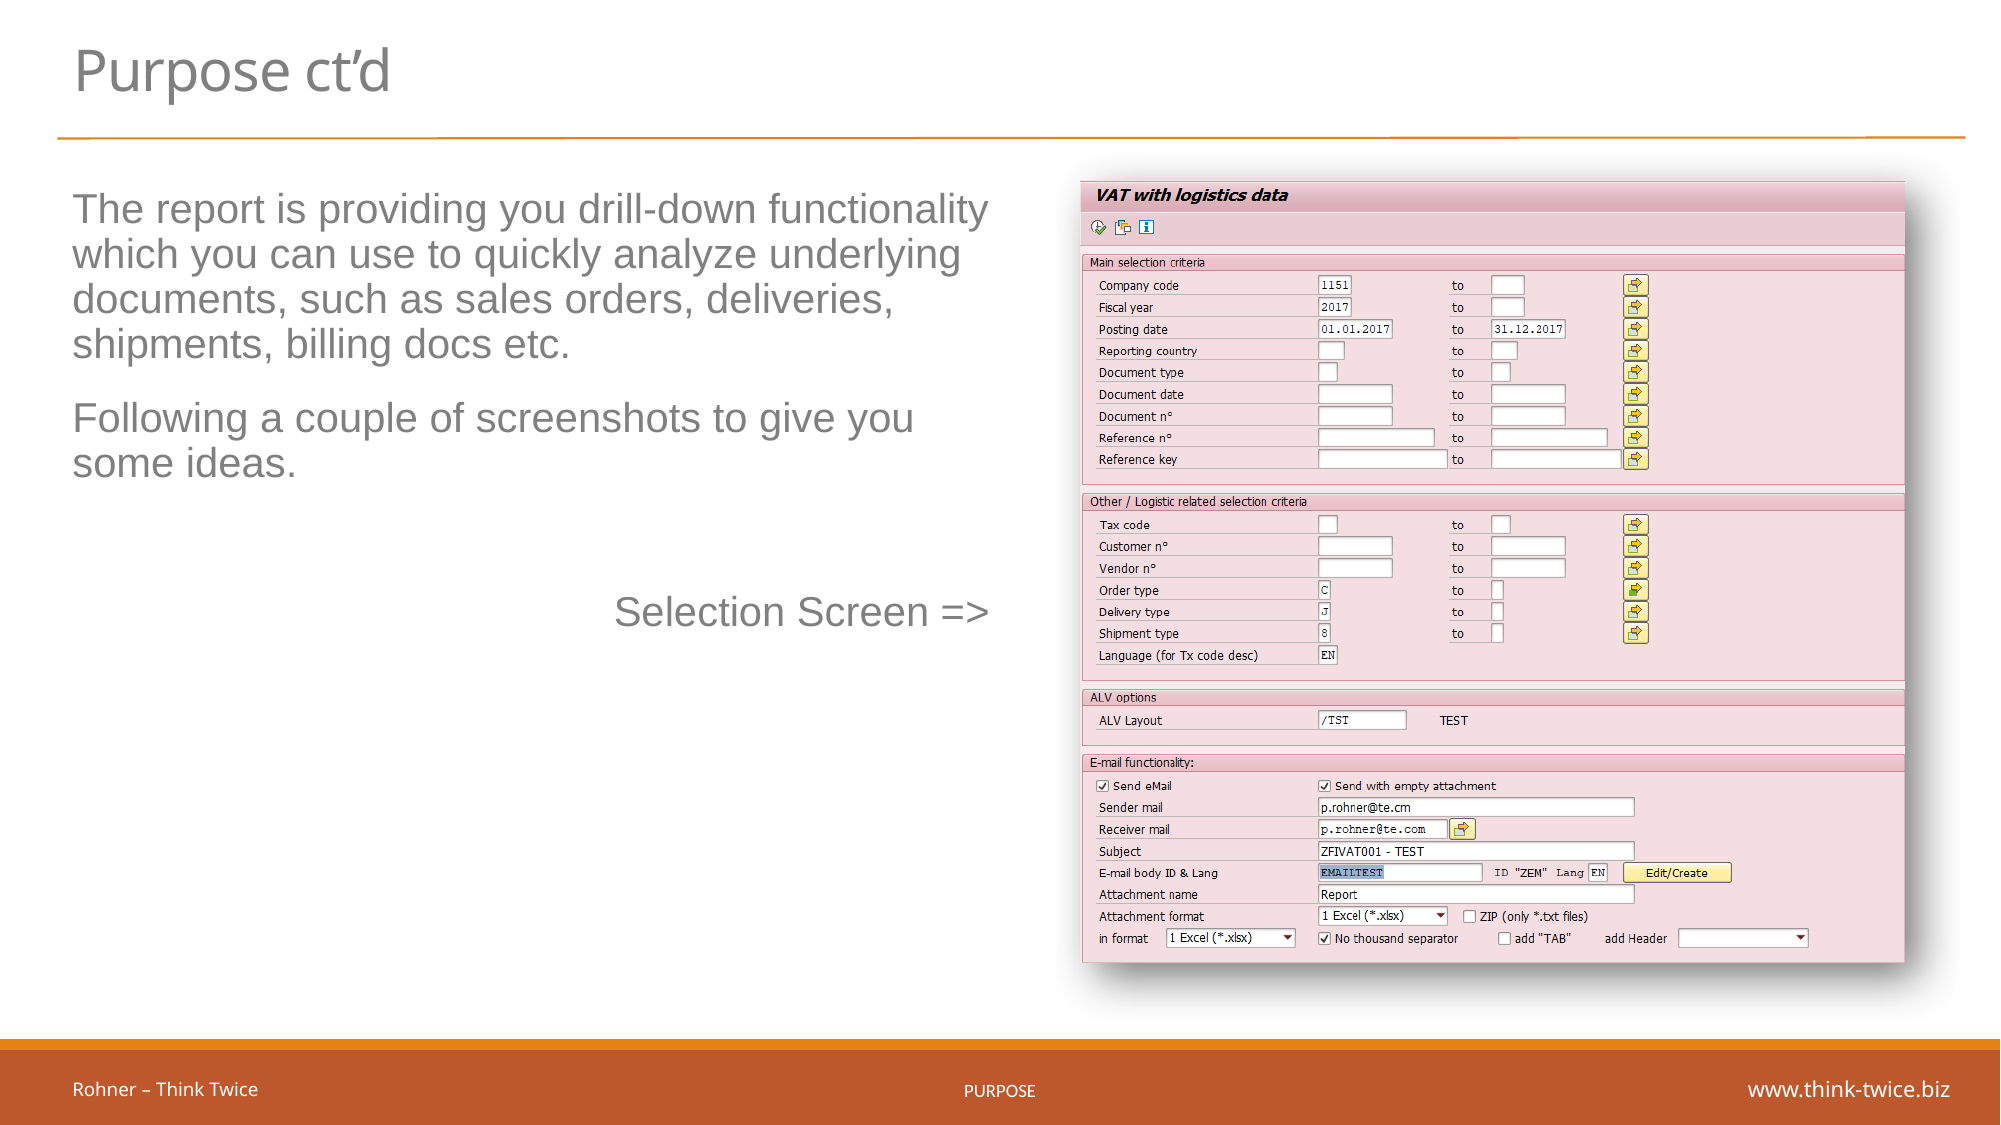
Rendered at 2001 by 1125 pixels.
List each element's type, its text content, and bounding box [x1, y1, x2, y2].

footer PurPose [604, 1059, 1396, 1120]
title Purpose ct’d [58, 36, 1966, 111]
slide_number Rohner – Think Twice [57, 1059, 463, 1119]
slide_number www.think-twice.biz [1610, 1059, 1966, 1119]
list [1080, 179, 1906, 964]
list The report is providing you drill-down functionality which you can use to quickly analyze underlying documents, such as sales orders, deliveries, shipments, billing docs etc. Following a couple of screenshots to give you some ideas. Selection Screen => [57, 180, 990, 963]
